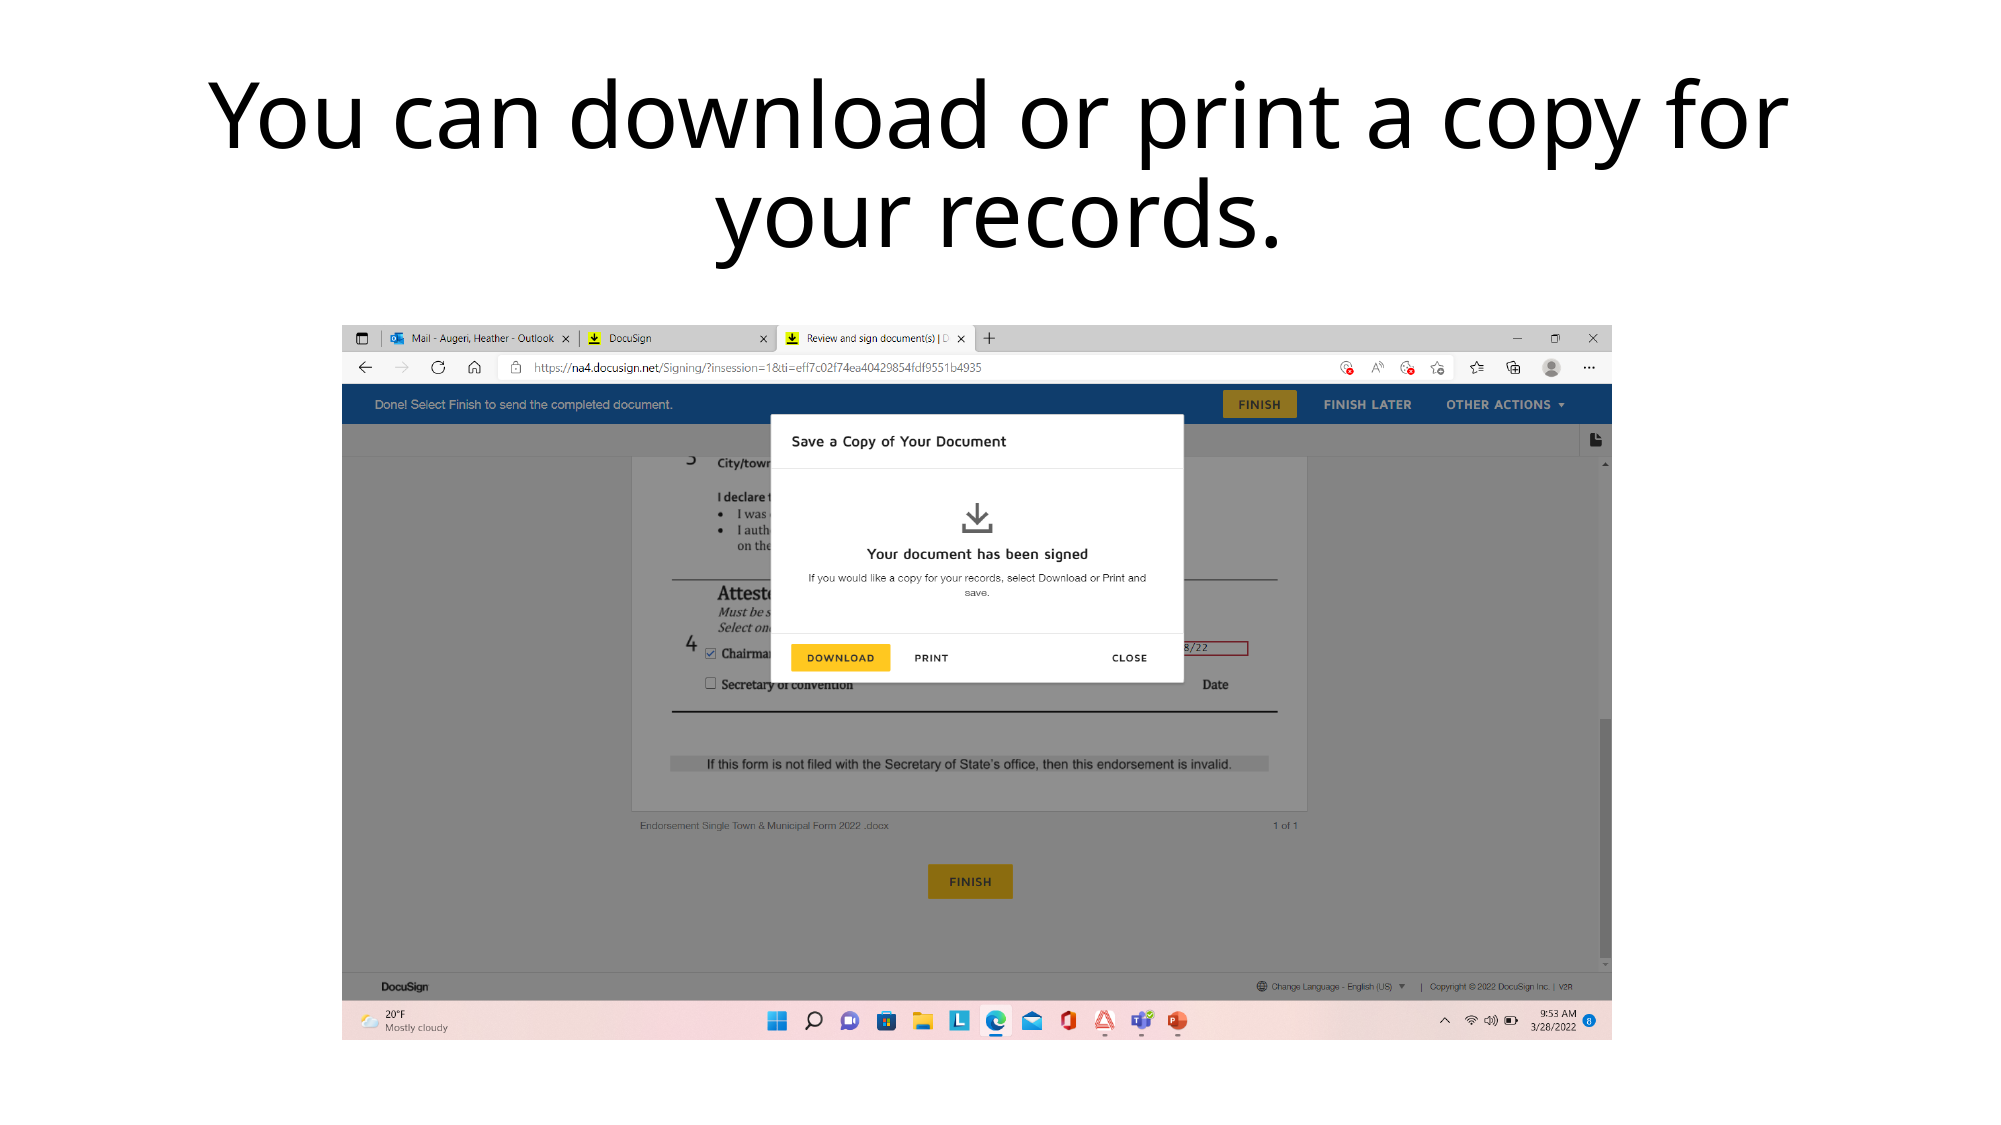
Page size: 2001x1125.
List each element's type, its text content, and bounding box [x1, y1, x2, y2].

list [342, 325, 1612, 1040]
title You can download or print a copy for your records. [137, 59, 1863, 278]
